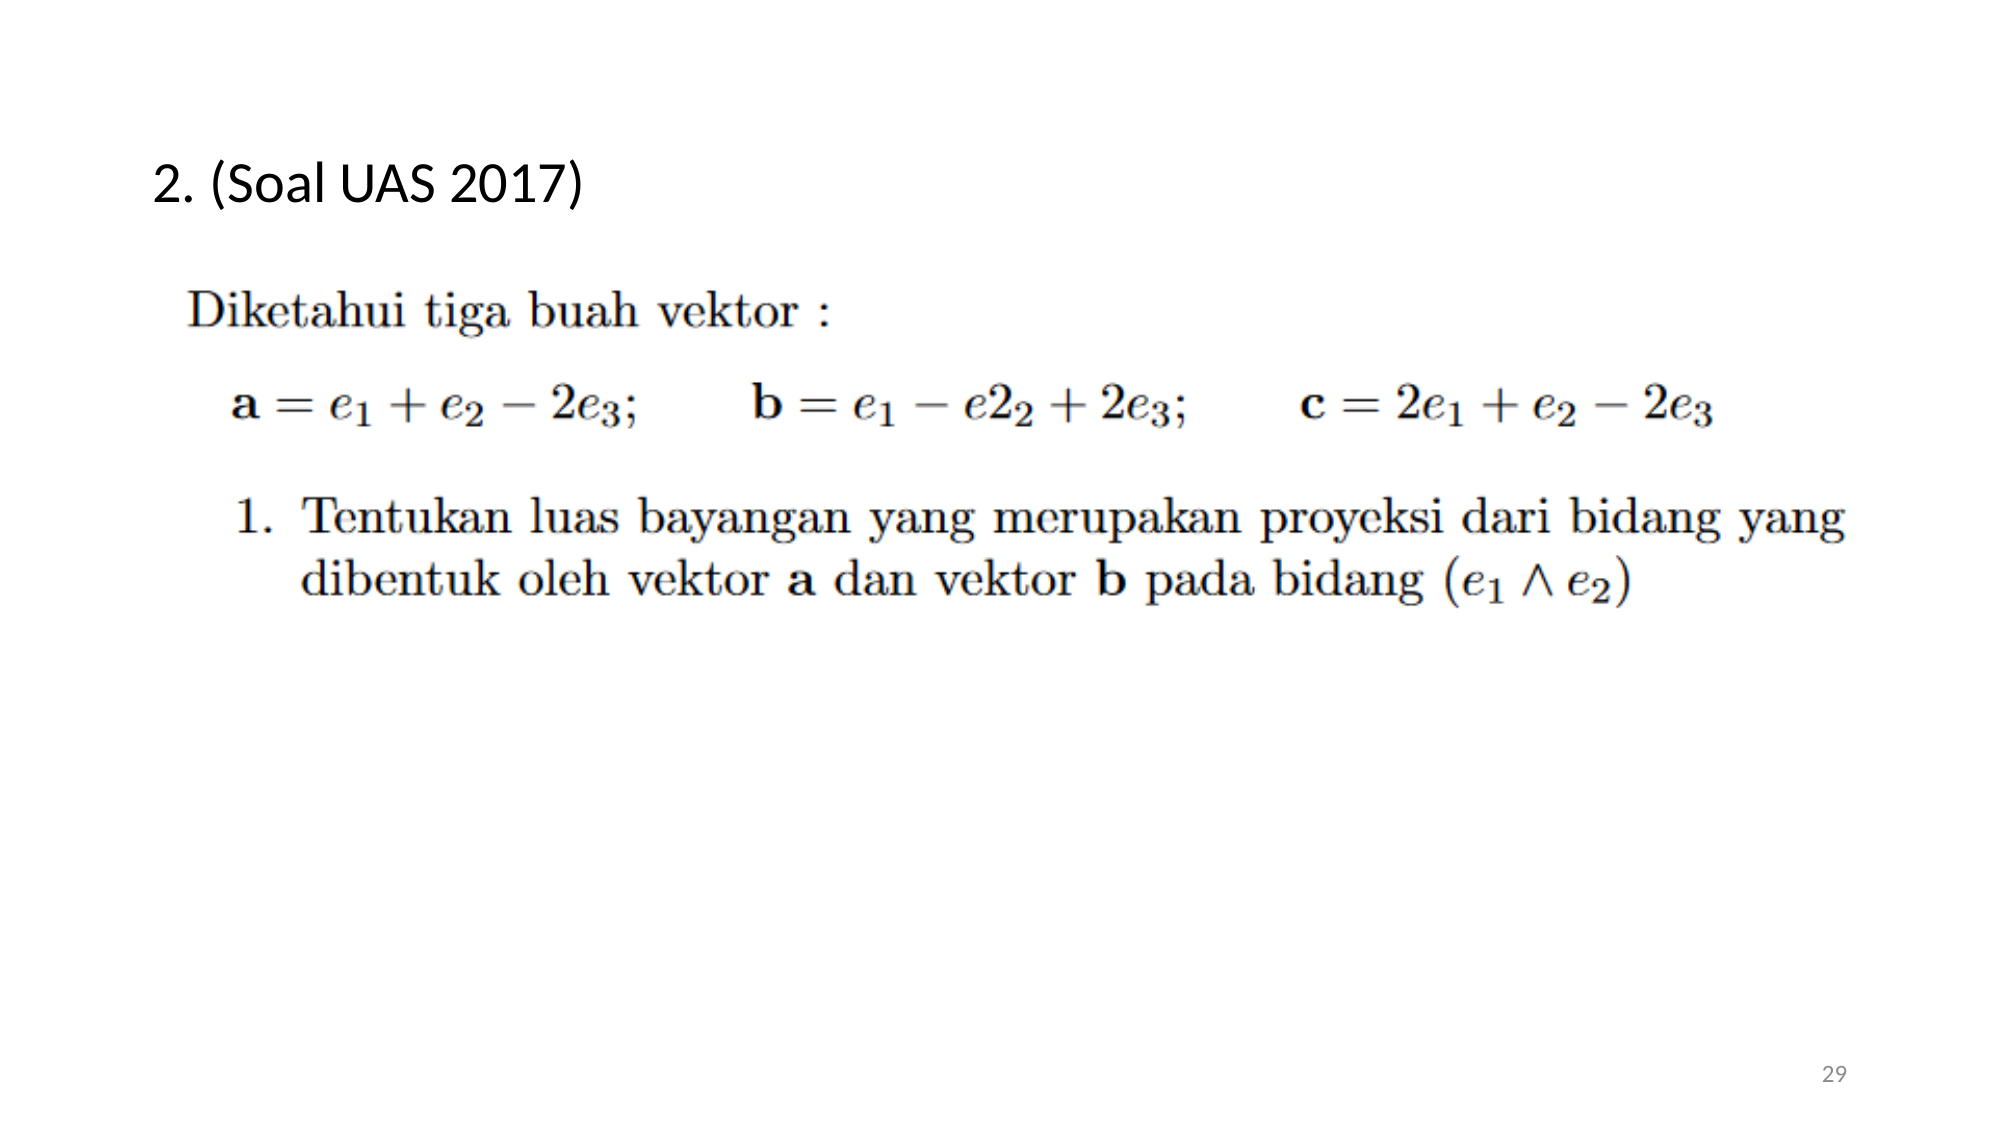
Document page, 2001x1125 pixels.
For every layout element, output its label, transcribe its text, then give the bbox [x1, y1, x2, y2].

list 2. (Soal UAS 2017) [137, 144, 1863, 1014]
slide_number 29 [1412, 1042, 1863, 1103]
picture [171, 260, 1902, 627]
